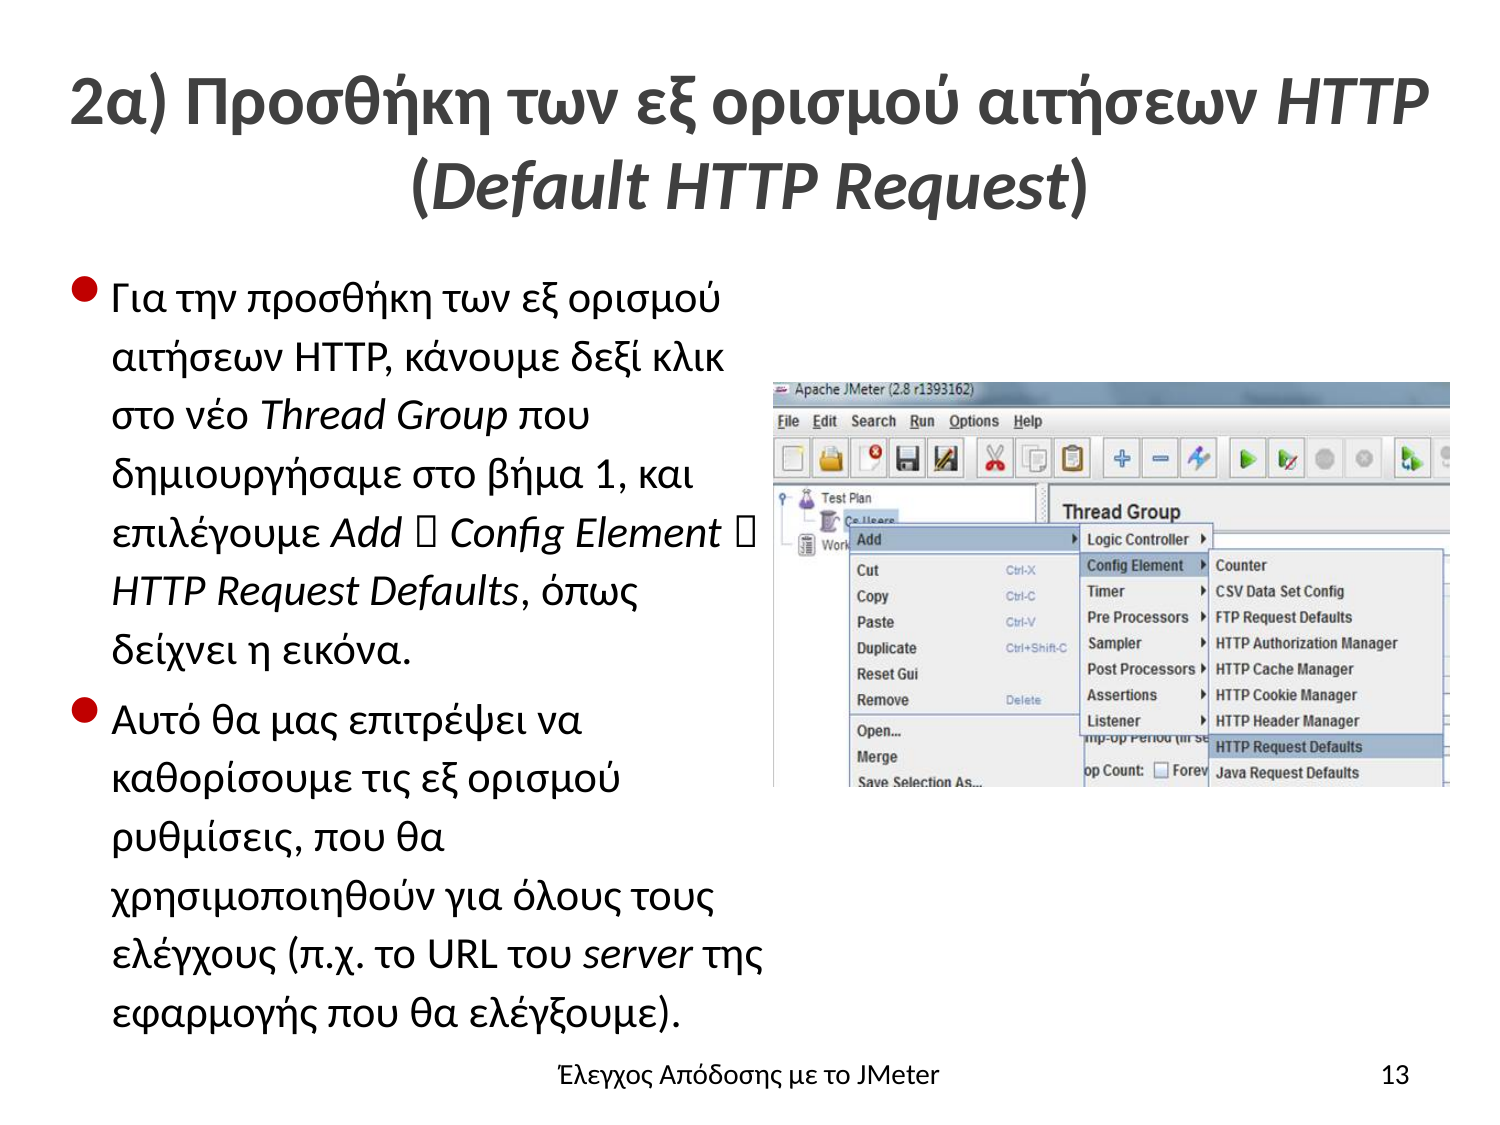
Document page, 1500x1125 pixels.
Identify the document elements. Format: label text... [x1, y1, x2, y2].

slide_number 13 [1074, 1042, 1425, 1103]
footer Έλεγχος Απόδοσης με το JMeter [512, 1042, 988, 1103]
title 2α) Προσθήκη των εξ ορισμού αιτήσεων HTTP (Default HTTP Request) [53, 45, 1447, 233]
list Για την προσθήκη των εξ ορισμού αιτήσεων HTTP, κάνουμε δεξί κλικ στο νέο Thread Group που δημιουργήσαμε στο βήμα 1, και επιλέγουμε Add  Config Element  HTTP Request Defaults, όπως δείχνει η εικόνα. Αυτό θα μας επιτρέψει να καθορίσουμε τις εξ ορισμού ρυθμίσεις, που θα χρησιμοποιηθούν για όλους τους ελέγχους (π.χ. το URL του server της εφαρμογής που θα ελέγξουμε). [53, 255, 786, 1059]
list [773, 382, 1450, 788]
